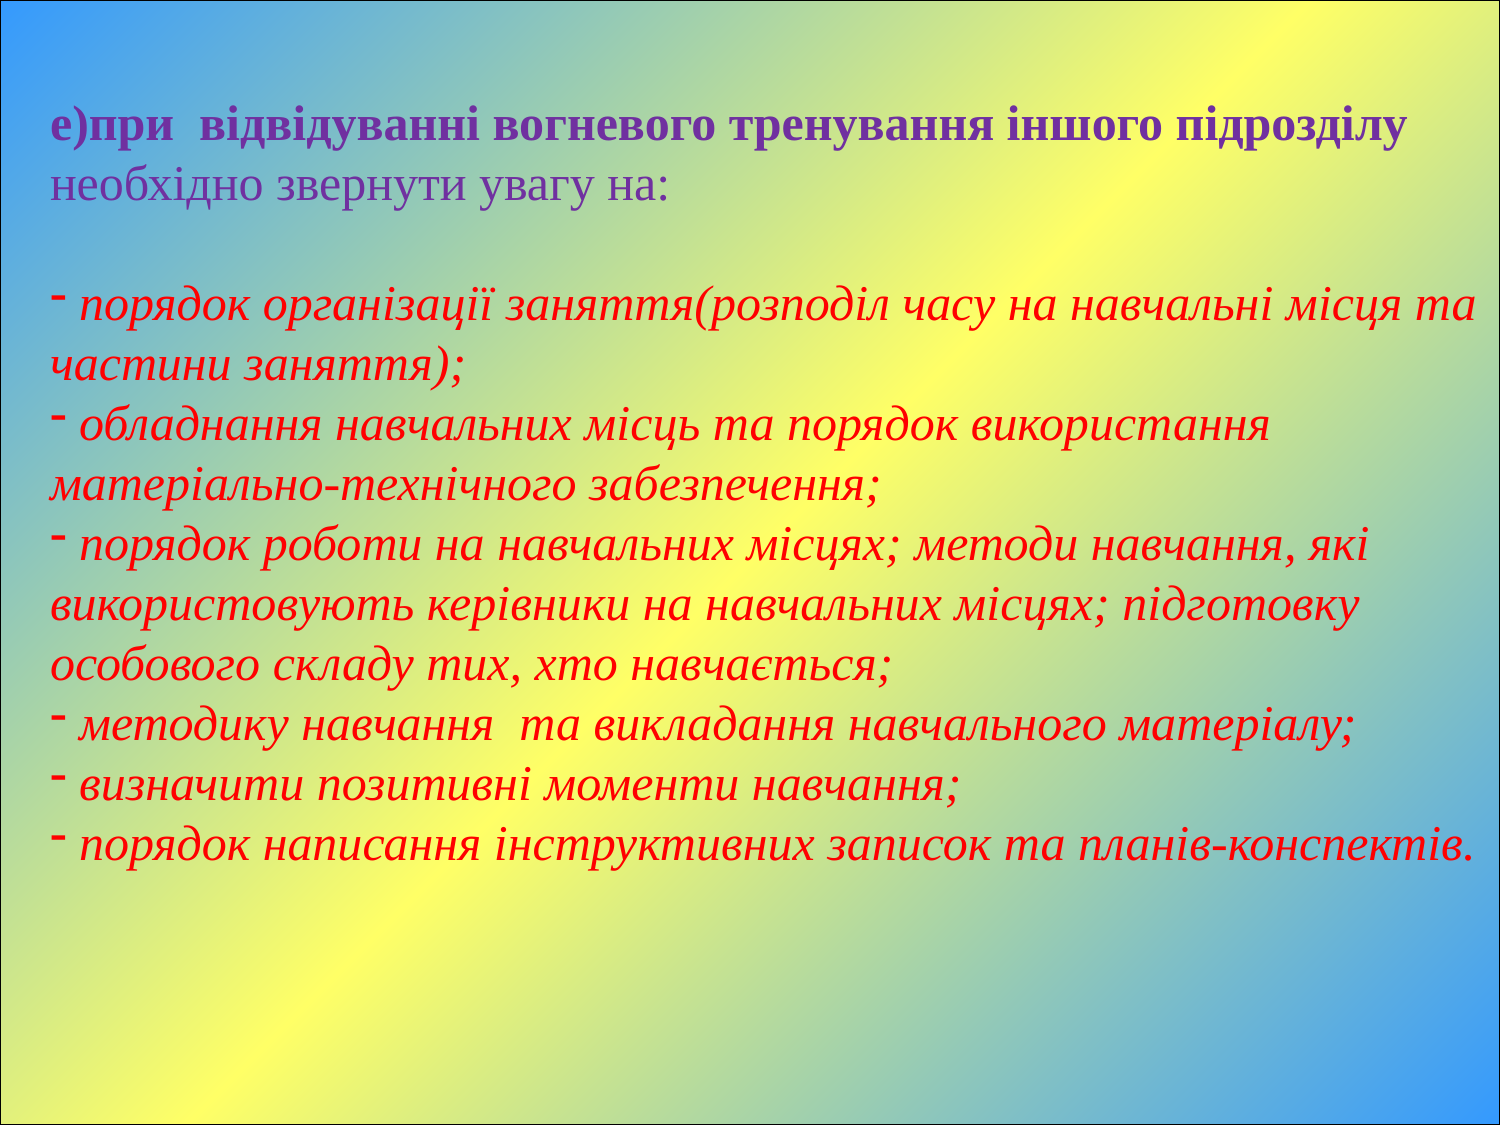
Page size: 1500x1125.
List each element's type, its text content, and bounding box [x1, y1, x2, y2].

text_box [0, 0, 1500, 1125]
text_box е)при відвідуванні вогневого тренування іншого підрозділу необхідно звернути увагу на: порядок організації заняття(розподіл часу на навчальні місця та частини заняття); обладнання навчальних місць та порядок використання матеріально-технічного забезпечення; порядок роботи на навчальних місцях; методи навчання, які використовують керівники на навчальних місцях; підготовку особового складу тих, хто навчається; методику навчання та викладання навчального матеріалу; визначити позитивні моменти навчання; порядок написання інструктивних записок та планів-конспектів. [35, 23, 1500, 939]
